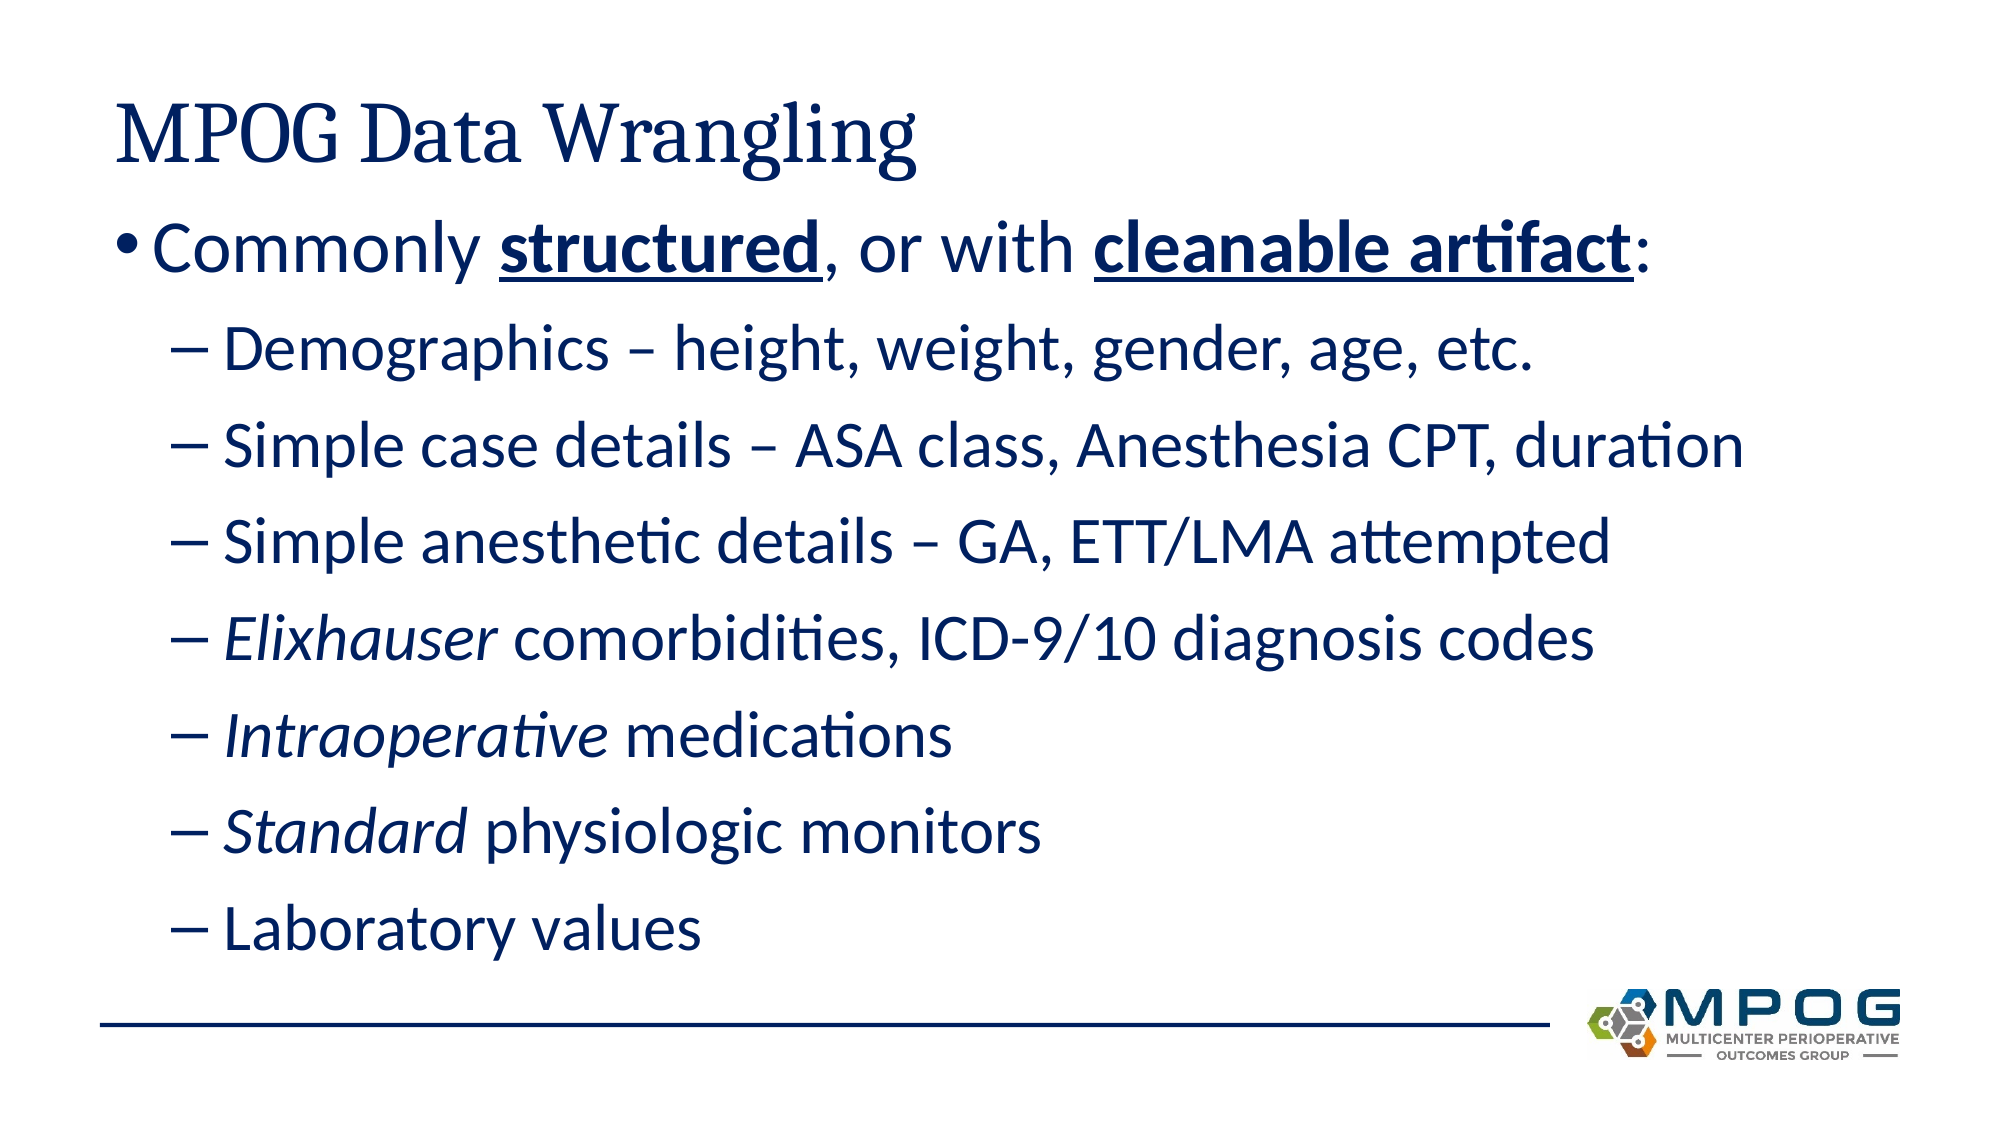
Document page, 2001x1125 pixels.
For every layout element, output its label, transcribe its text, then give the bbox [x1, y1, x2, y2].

picture [1587, 1003, 1900, 1060]
list Commonly structured, or with cleanable artifact: Demographics – height, weight, gender, age, etc. Simple case details – ASA class, Anesthesia CPT, duration Simple anesthetic details – GA, ETT/LMA attempted Elixhauser comorbidities, ICD-9/10 diagnosis codes Intraoperative medications Standard physiologic monitors Laboratory values [99, 189, 1900, 1003]
title MPOG Data Wrangling [99, 66, 1900, 188]
